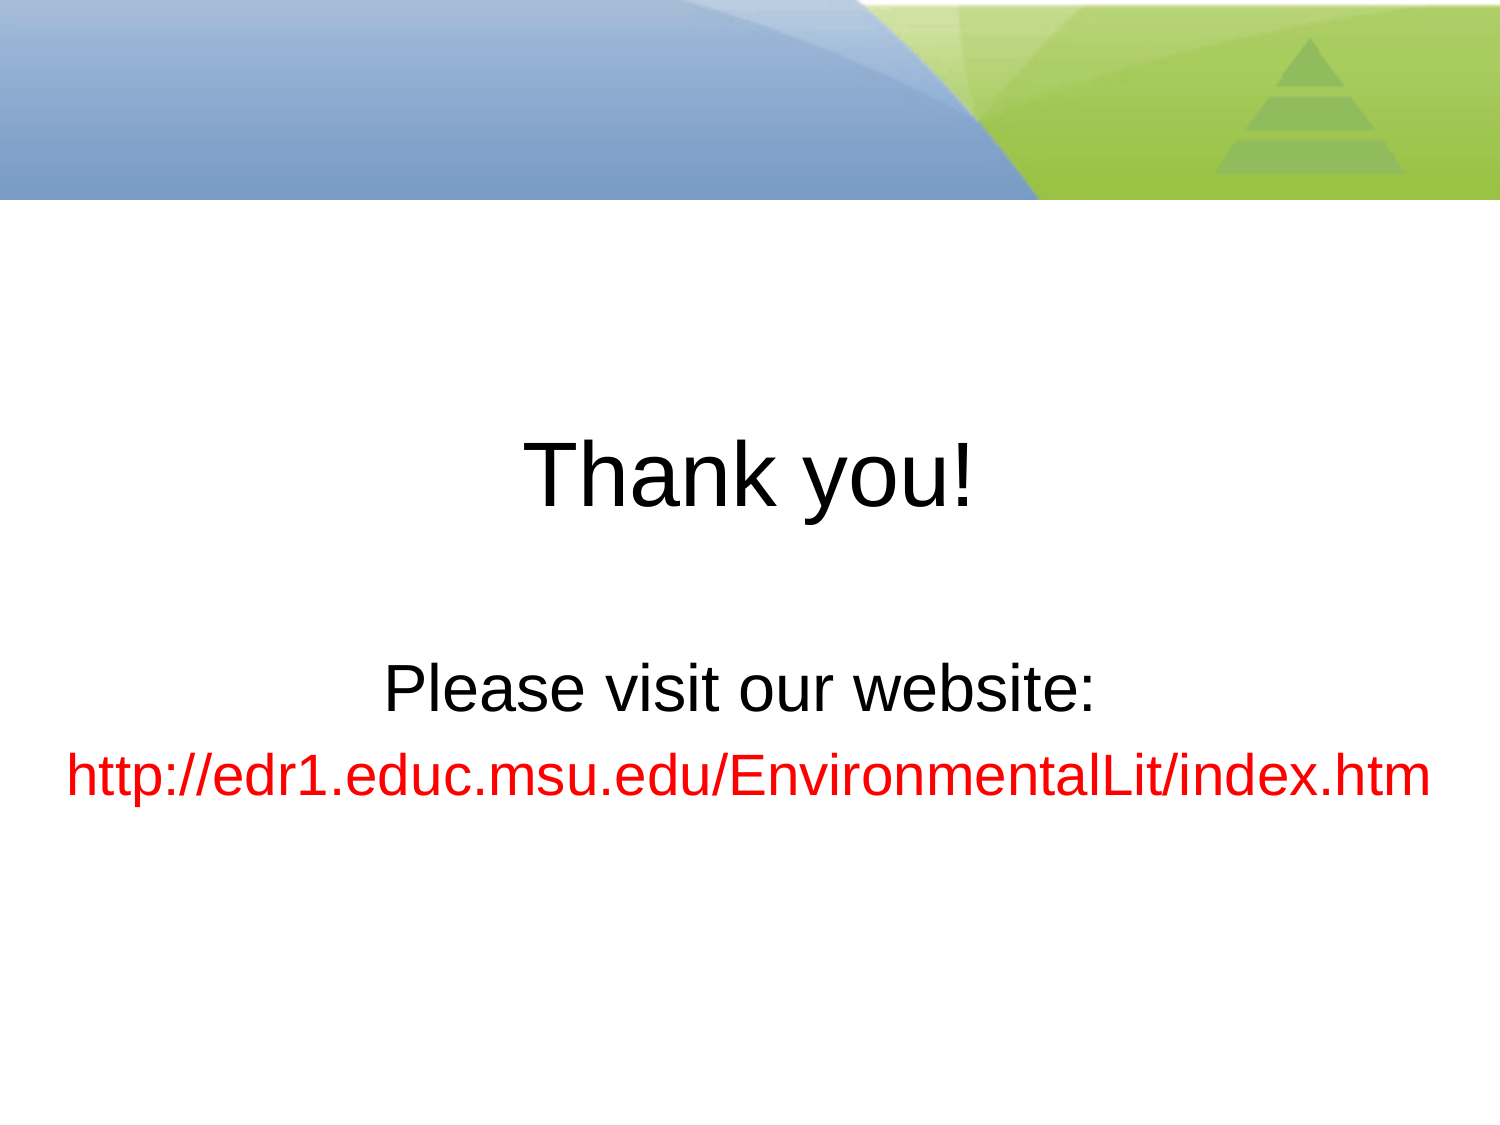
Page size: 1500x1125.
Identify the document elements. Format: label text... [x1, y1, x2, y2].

picture [0, 0, 1500, 200]
subtitle Please visit our website: http://edr1.educ.msu.edu/EnvironmentalLit/index.htm [50, 637, 1450, 925]
title Thank you! [112, 349, 1388, 591]
